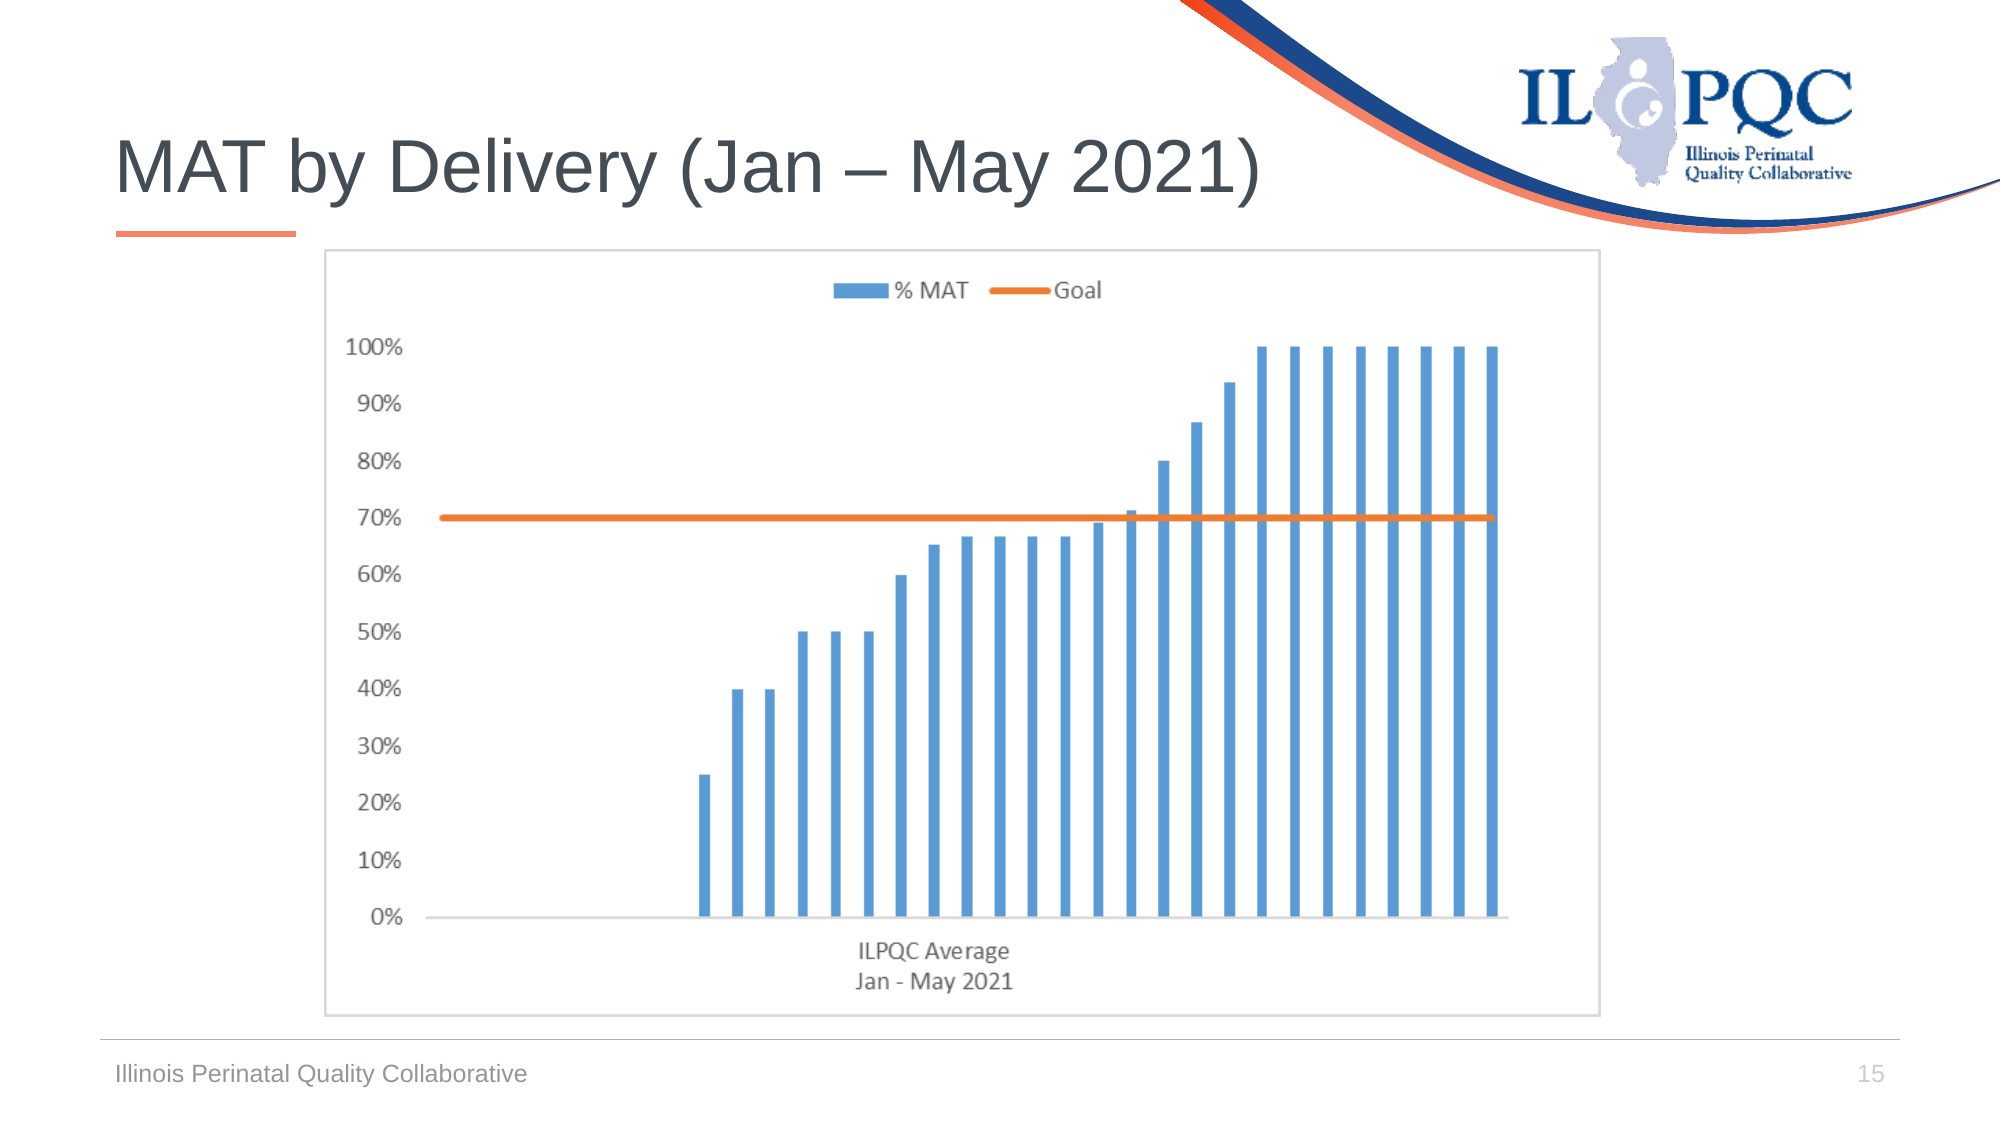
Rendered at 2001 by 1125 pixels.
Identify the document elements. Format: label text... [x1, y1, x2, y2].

title MAT by Delivery (Jan – May 2021) [99, 59, 1900, 278]
picture [1519, 37, 1852, 59]
slide_number 15 [1449, 1042, 1900, 1103]
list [324, 249, 1601, 1017]
footer Illinois Perinatal Quality Collaborative [99, 1042, 775, 1103]
